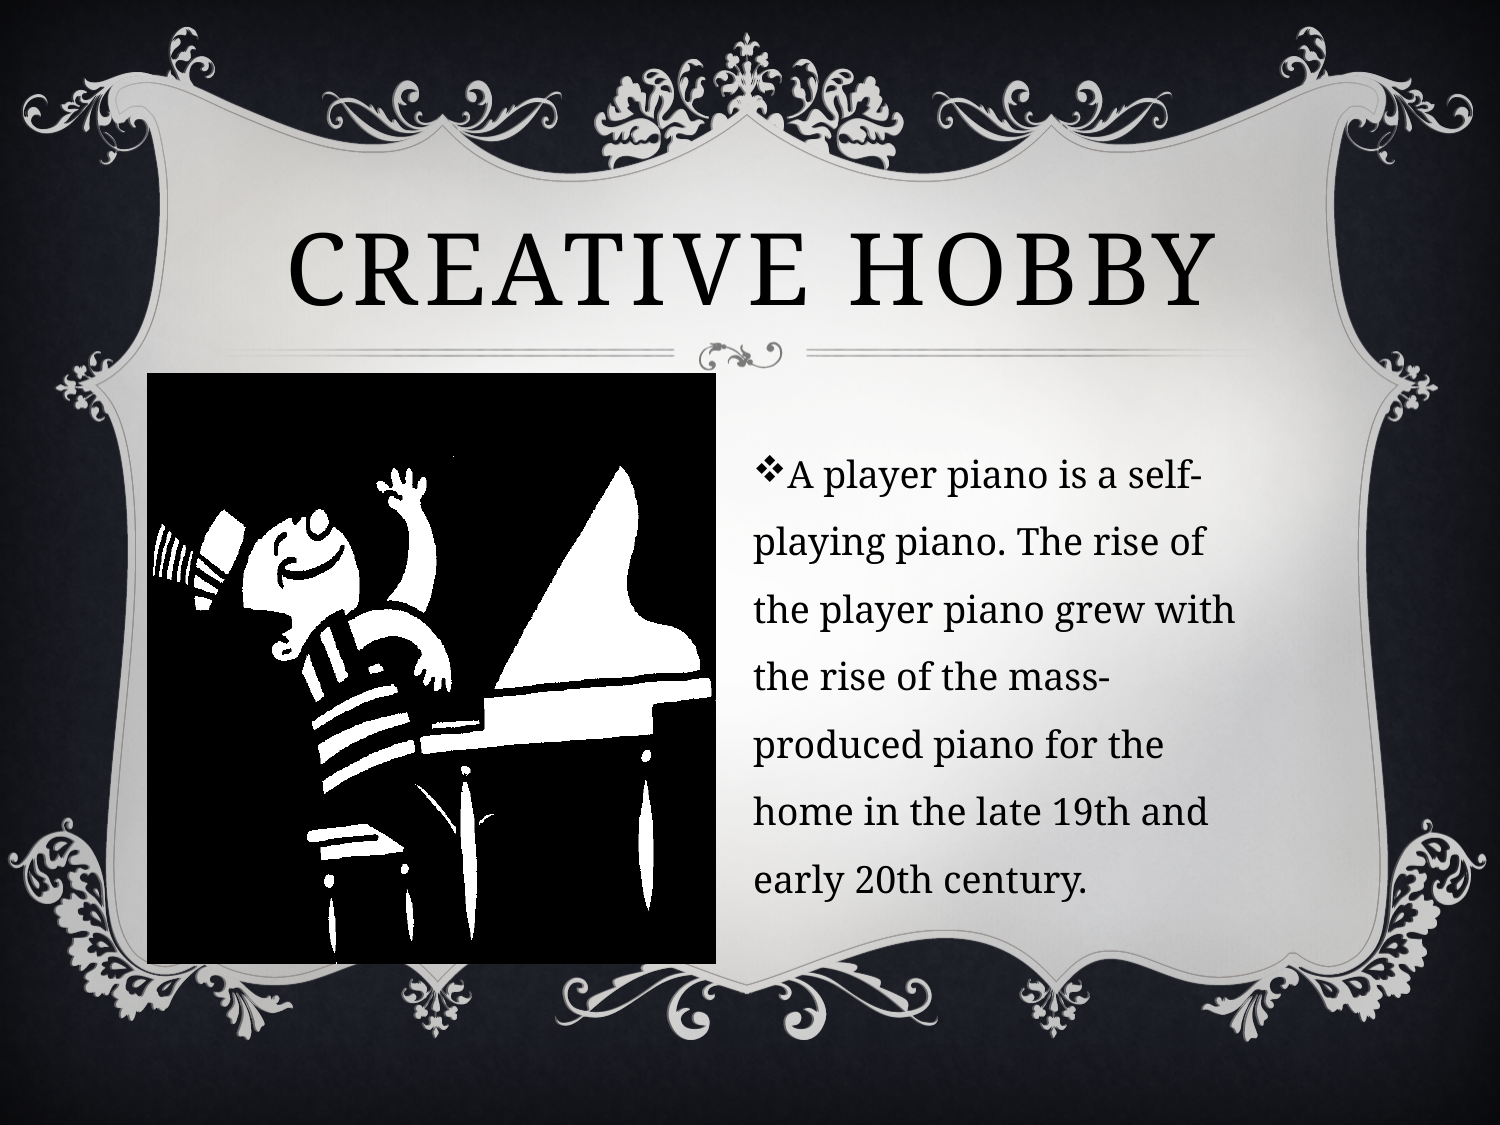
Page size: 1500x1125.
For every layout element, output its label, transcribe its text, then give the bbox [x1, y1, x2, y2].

title Creative hobby [242, 172, 1293, 333]
picture [0, 0, 1500, 265]
list A player piano is a self-playing piano. The rise of the player piano grew with the rise of the mass-produced piano for the home in the late 19th and early 20th century. [738, 420, 1275, 900]
picture [0, 373, 1500, 1125]
